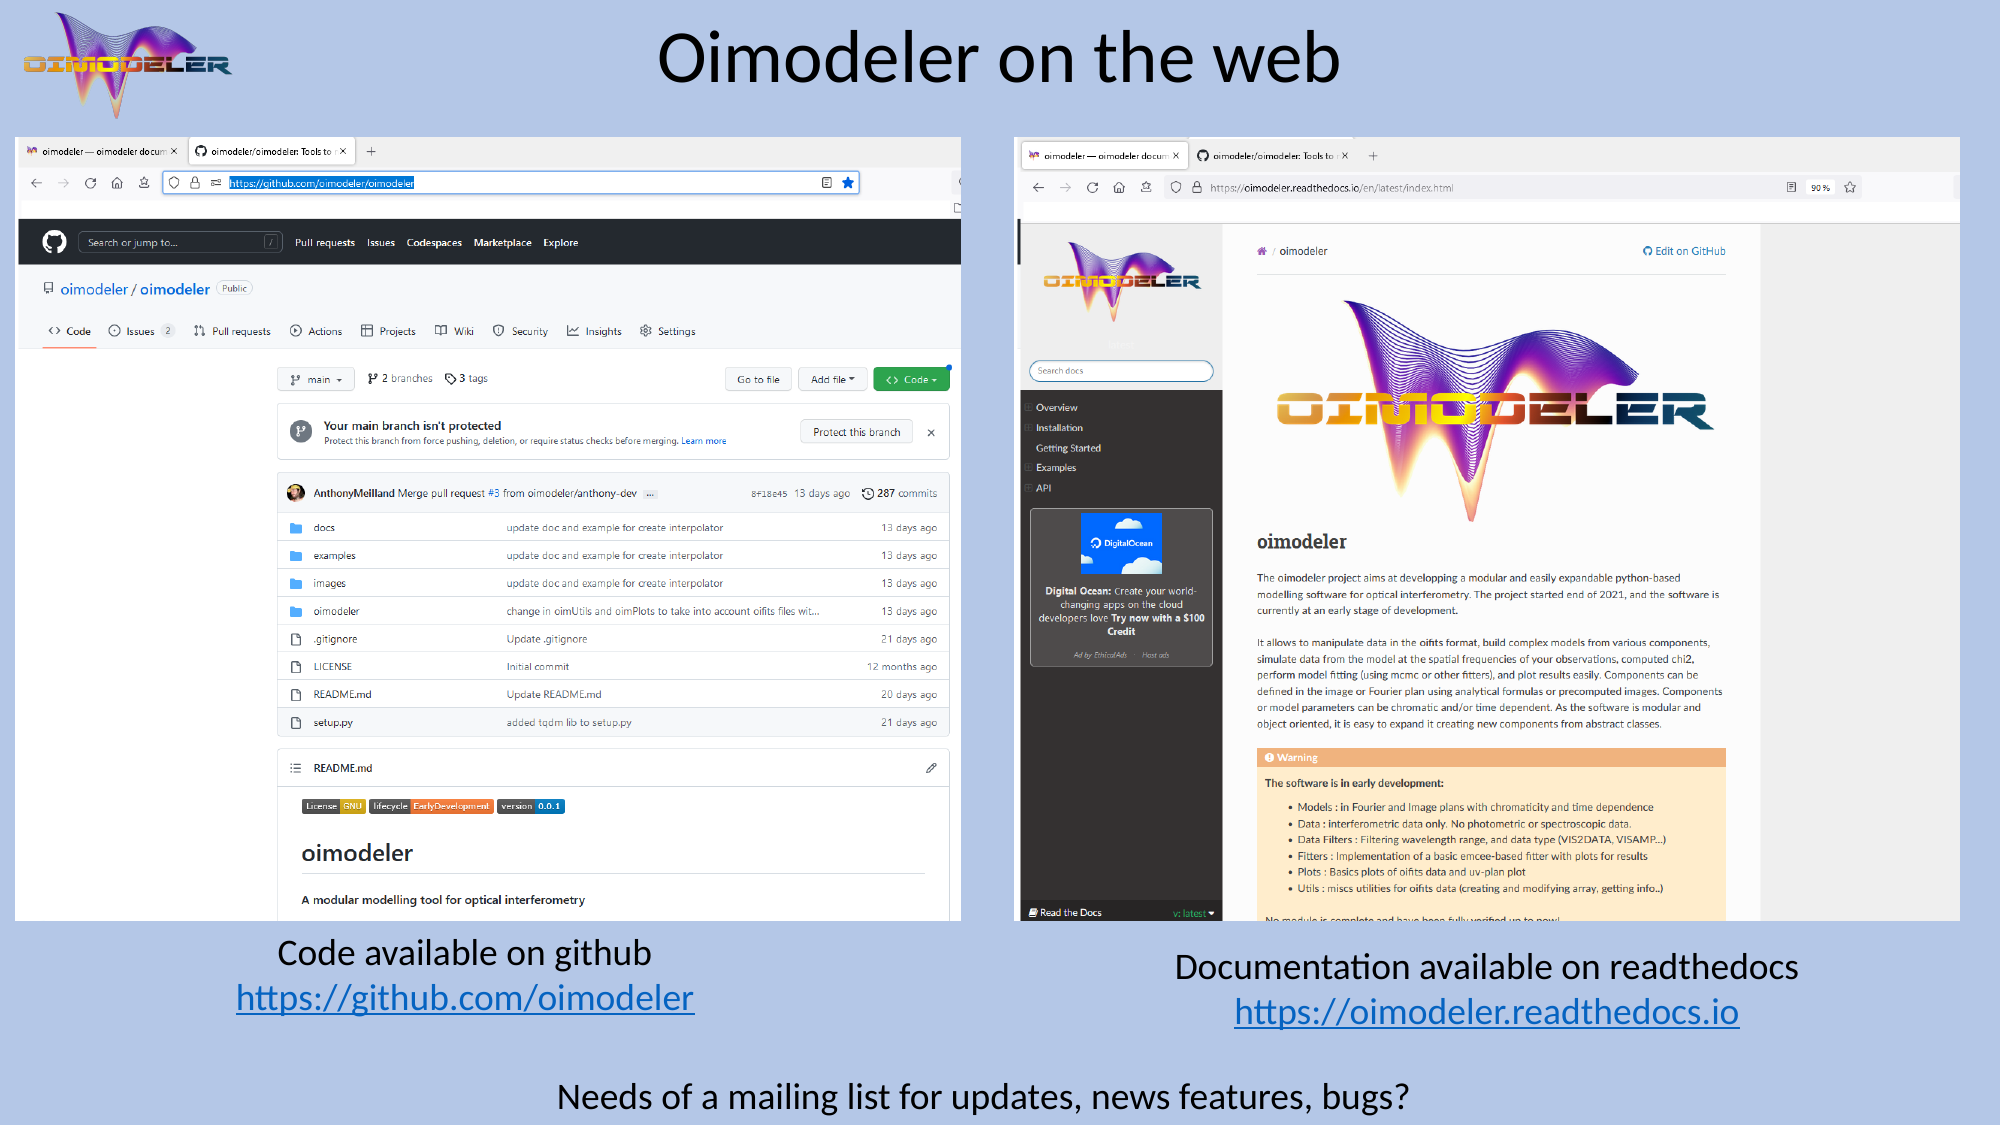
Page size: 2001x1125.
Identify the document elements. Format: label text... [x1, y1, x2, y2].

text_box [14, 121, 2000, 299]
text_box Documentation available on readthedocs https://oimodeler.readthedocs.io [1159, 934, 1815, 1040]
picture [1014, 137, 1960, 921]
picture [14, 8, 238, 122]
text_box Code available on github https://github.com/oimodeler [220, 921, 710, 1025]
text_box Oimodeler on the web [642, 0, 1358, 105]
text_box Needs of a mailing list for updates, news features, bugs? [542, 1064, 1428, 1125]
picture [15, 137, 961, 921]
